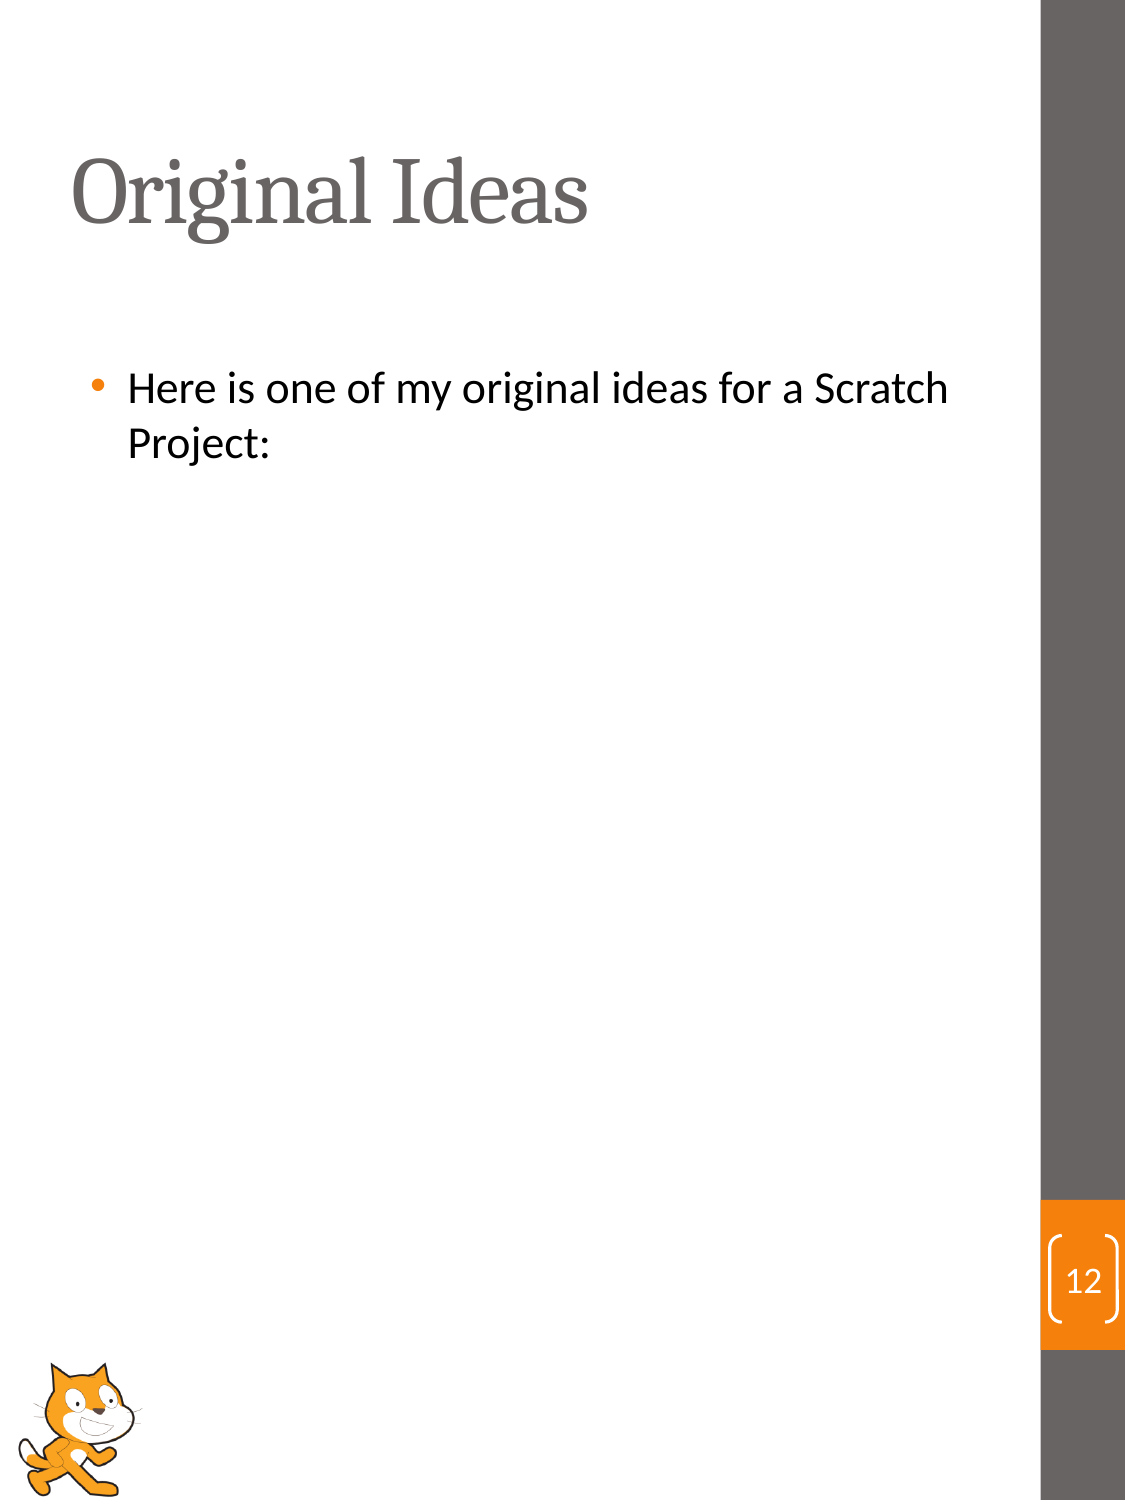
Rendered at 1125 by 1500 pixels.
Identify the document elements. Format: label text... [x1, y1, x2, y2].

title Original Ideas [56, 60, 994, 310]
slide_number 12 [1048, 1233, 1119, 1324]
list Here is one of my original ideas for a Scratch Project: [56, 350, 994, 1400]
picture [8, 1358, 151, 1500]
